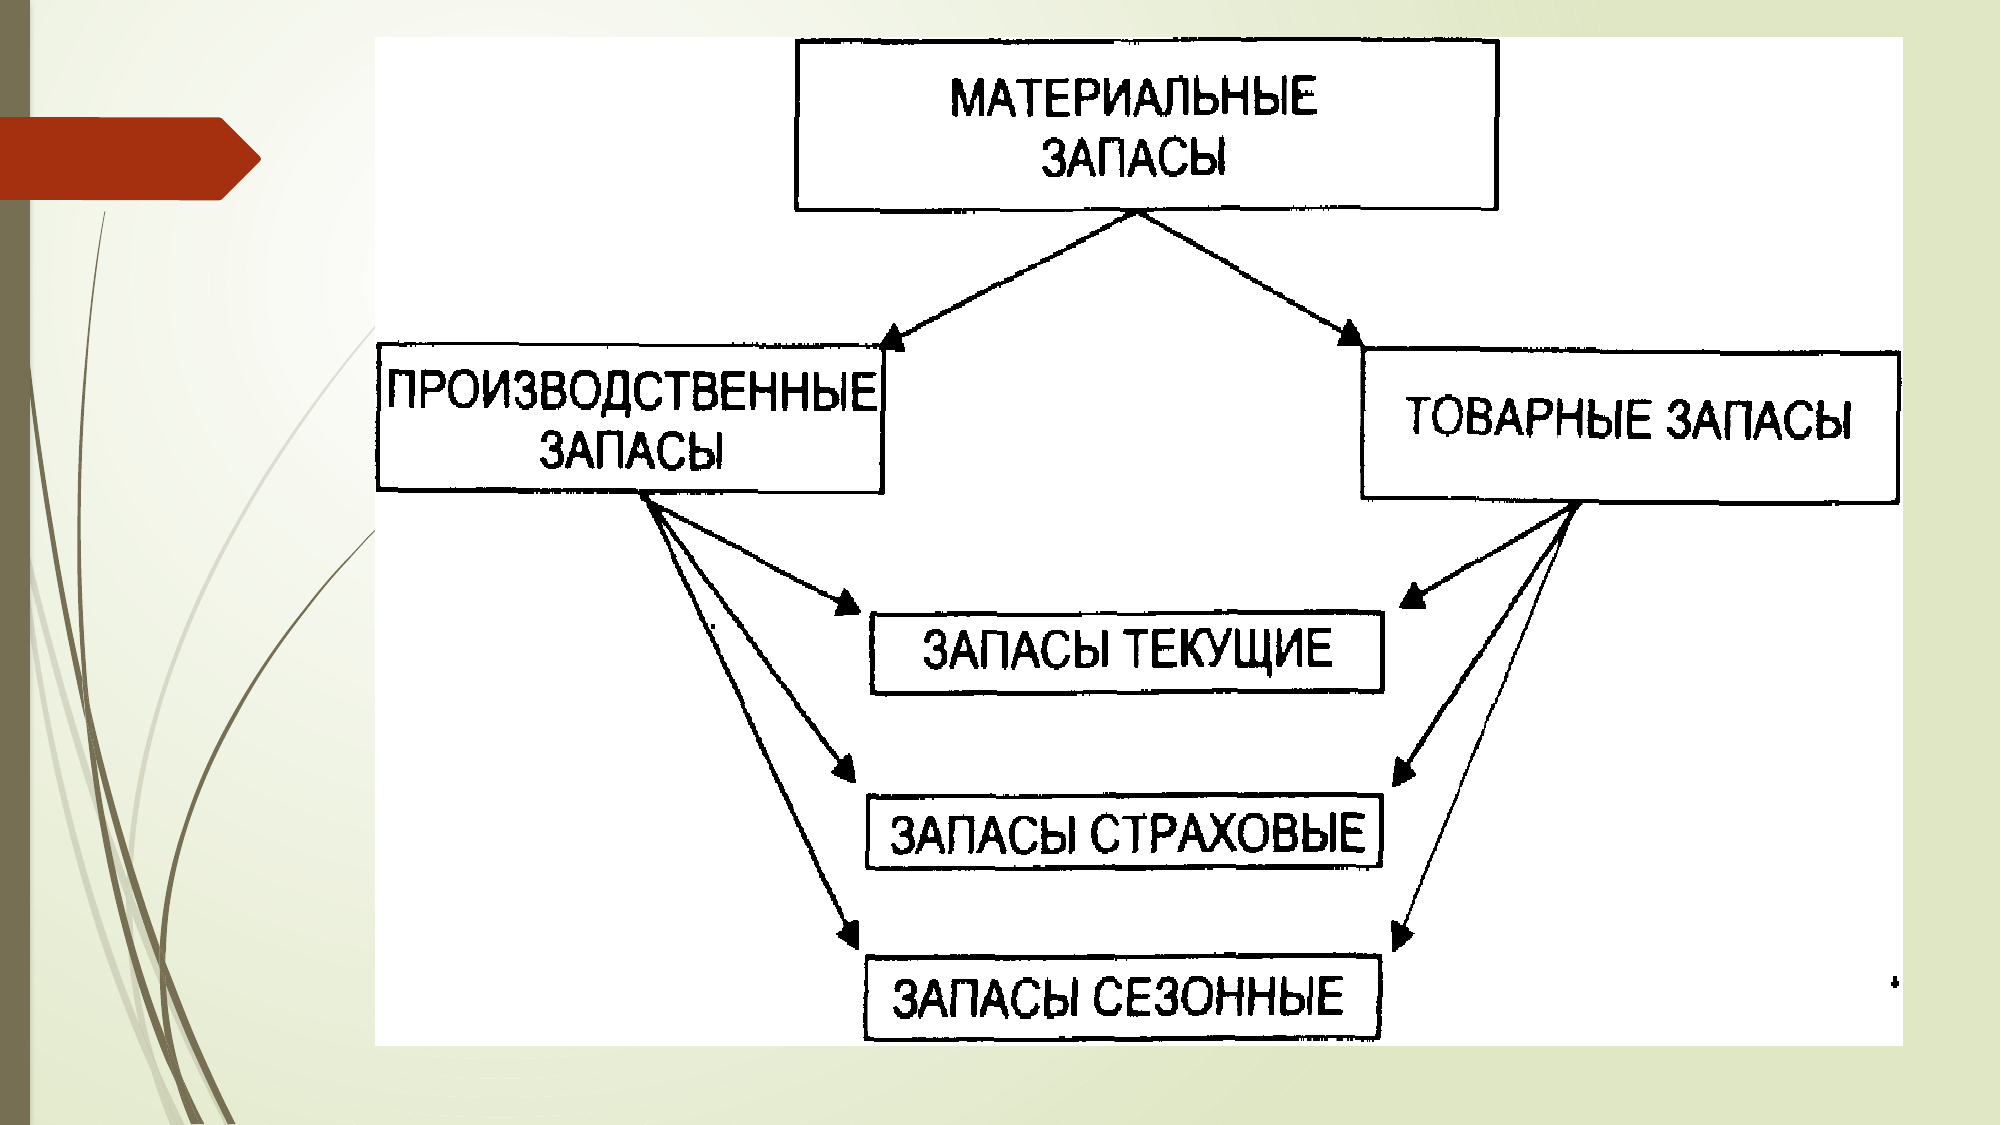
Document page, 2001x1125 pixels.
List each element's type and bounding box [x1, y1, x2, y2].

list [375, 37, 1904, 1046]
